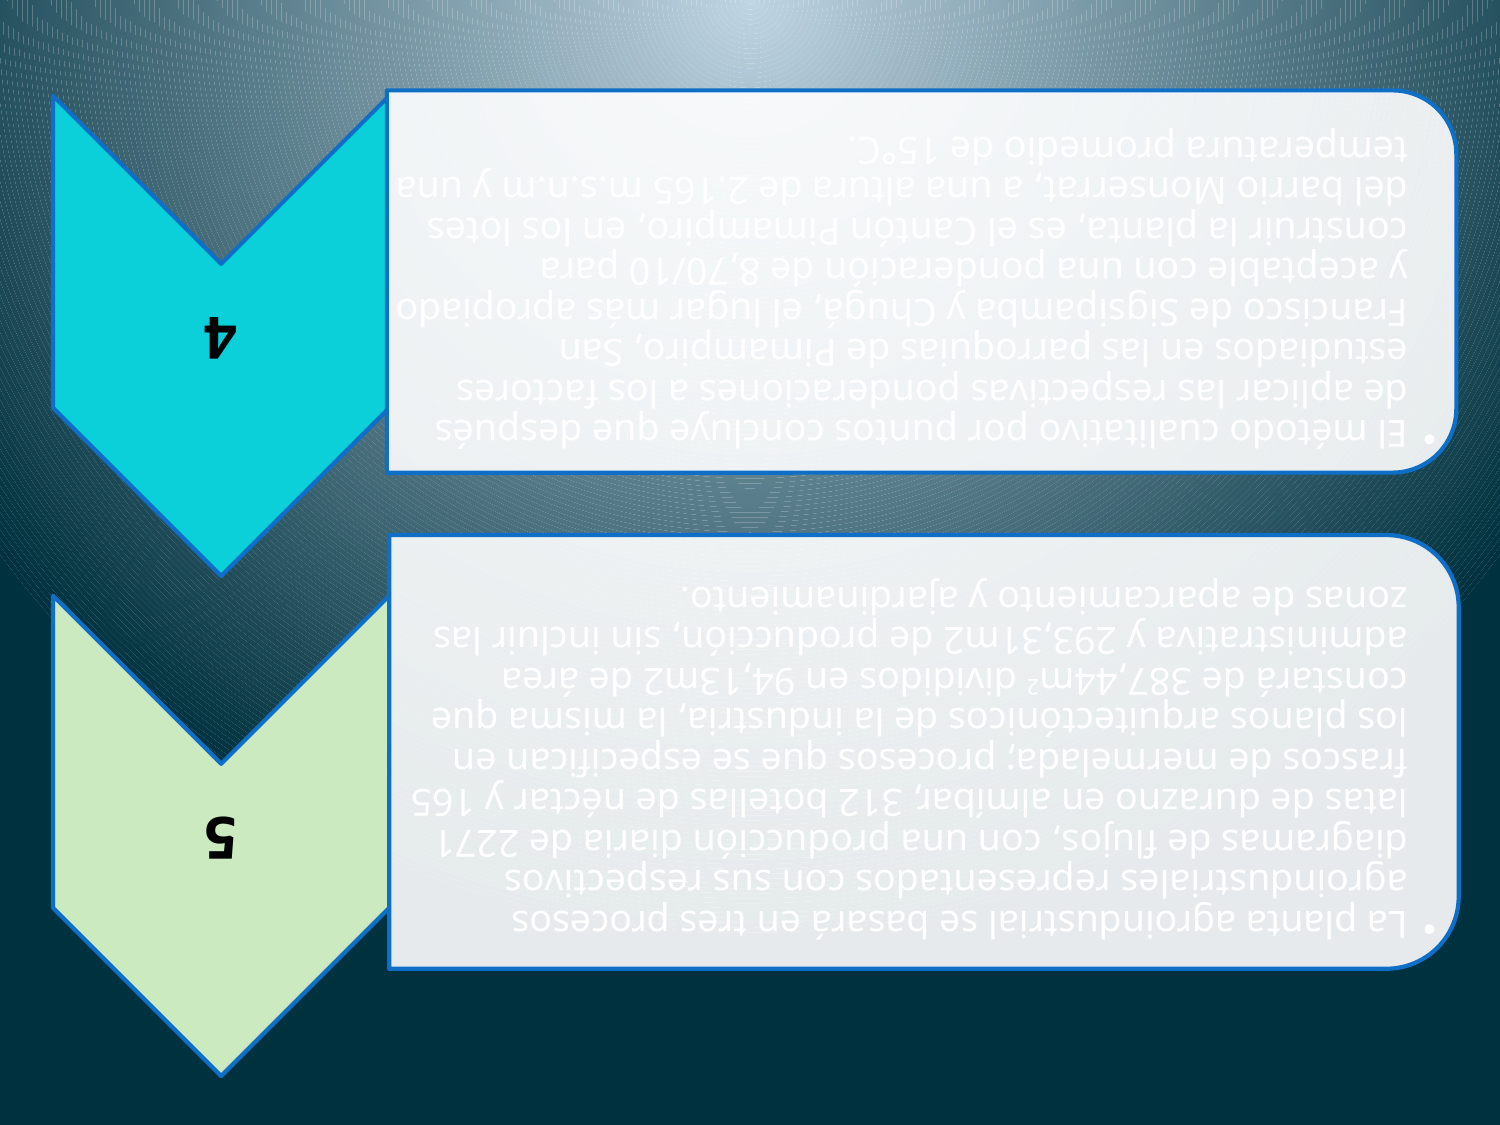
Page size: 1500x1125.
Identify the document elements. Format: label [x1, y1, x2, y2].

picture [1462, 551, 1467, 562]
text_box [52, 54, 1459, 1083]
